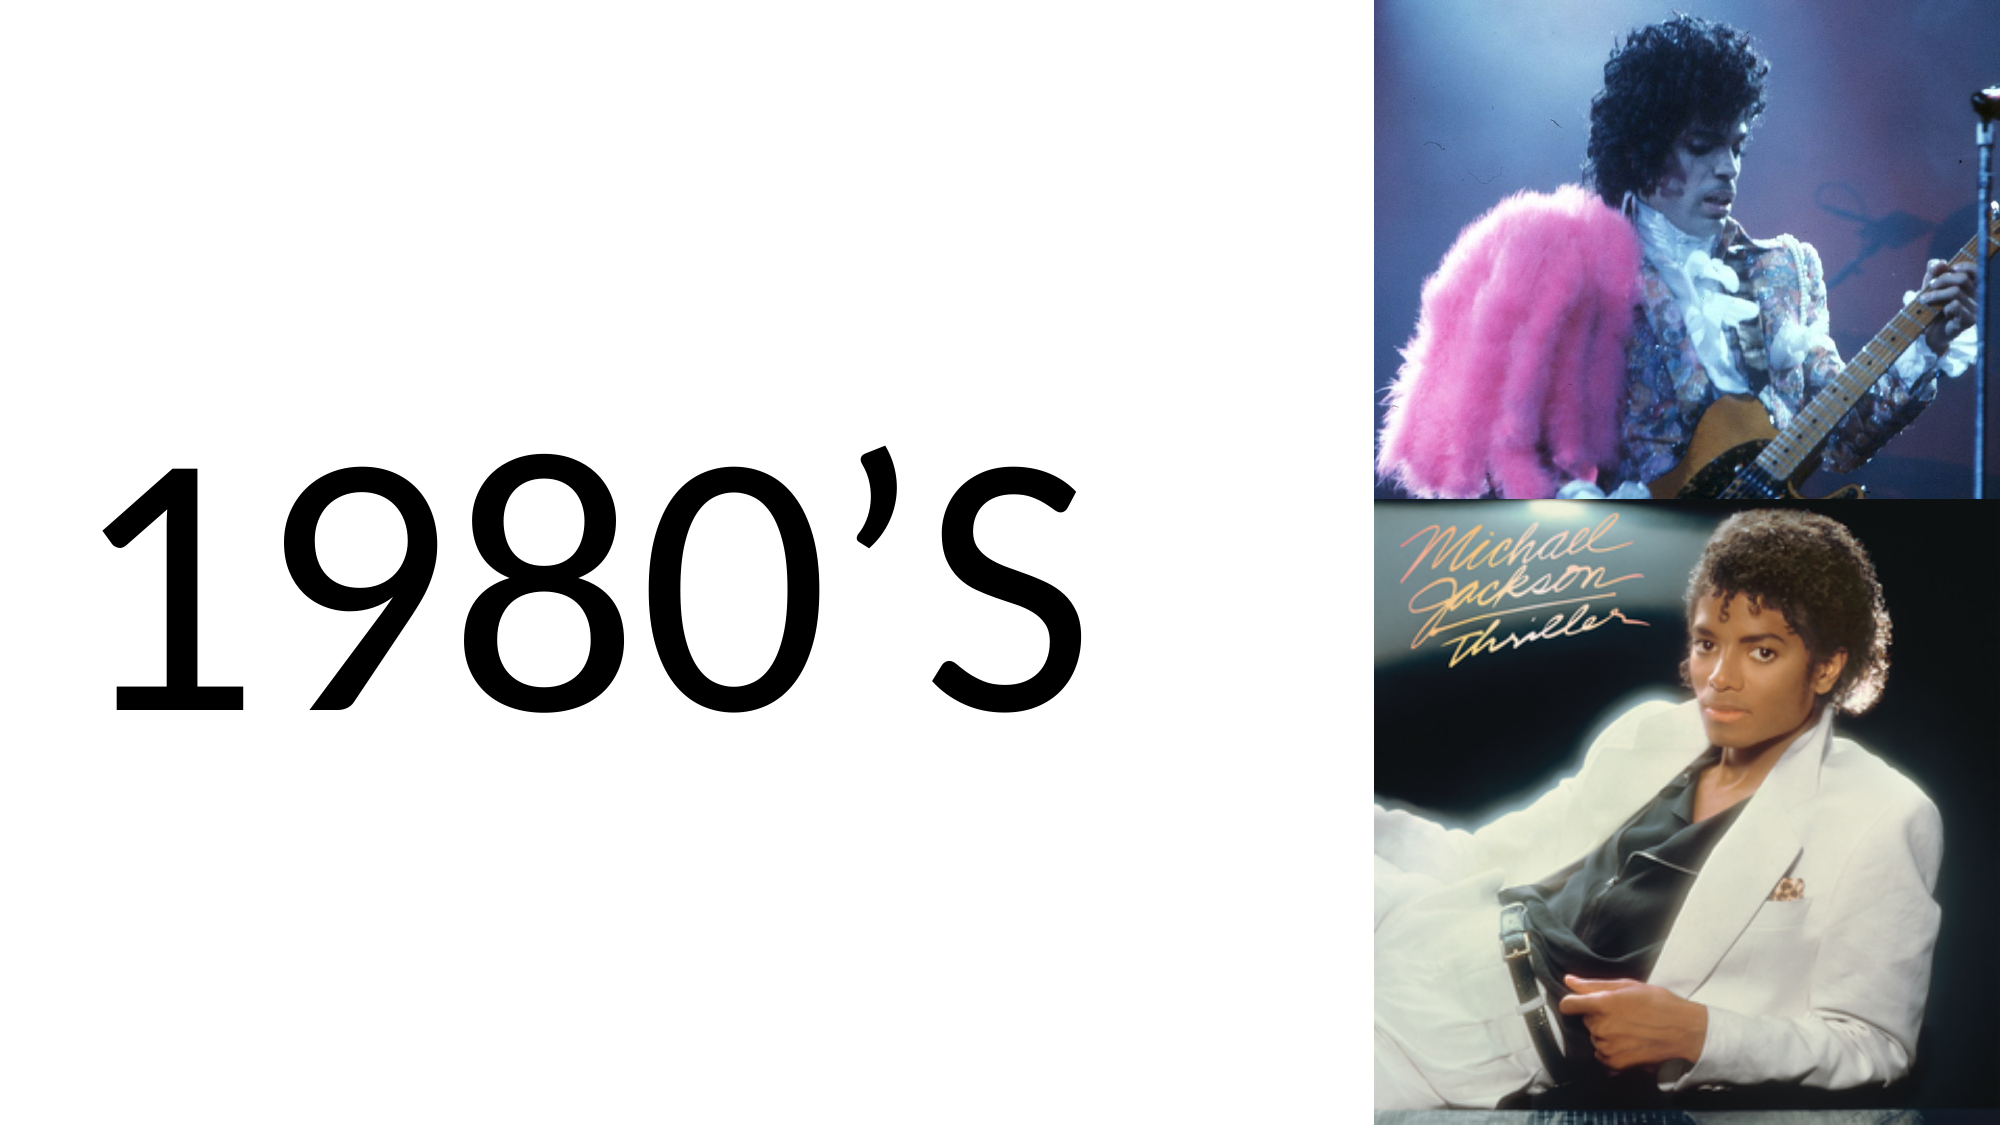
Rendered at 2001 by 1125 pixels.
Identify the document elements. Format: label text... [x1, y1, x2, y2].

text_box 1980’S [55, 327, 1356, 793]
picture [1374, 0, 2000, 1125]
